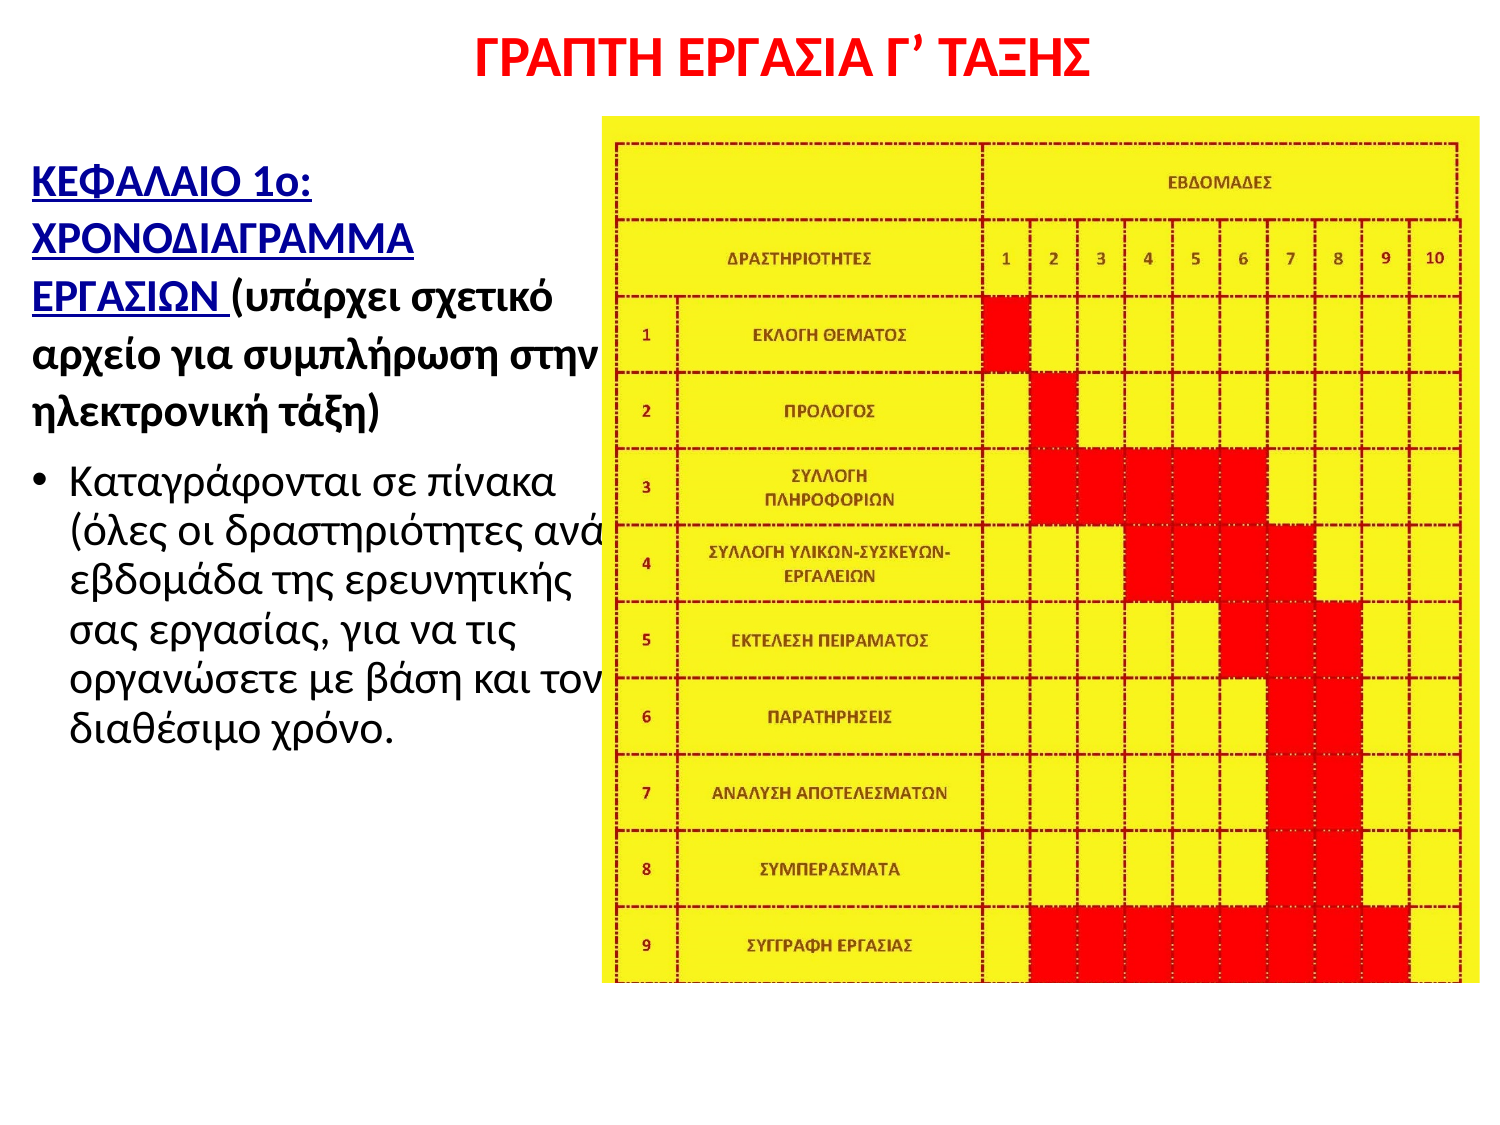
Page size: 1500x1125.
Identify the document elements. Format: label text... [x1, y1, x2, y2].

list ΚΕΦΑΛΑΙΟ 1ο: ΧΡΟΝΟΔΙΑΓΡΑΜΜΑ ΕΡΓΑΣΙΩΝ (υπάρχει σχετικό αρχείο για συμπλήρωση στην ηλεκτρονική τάξη) Καταγράφονται σε πίνακα (όλες οι δραστηριότητες ανά εβδομάδα της ερευνητικής σας εργασίας, για να τις οργανώσετε με βάση και τον διαθέσιμο χρόνο. [16, 140, 623, 999]
title ΓΡΑΠΤΗ ΕΡΓΑΣΙΑ Γ’ ΤΑΞΗΣ [136, 0, 1431, 117]
picture [601, 116, 1480, 983]
